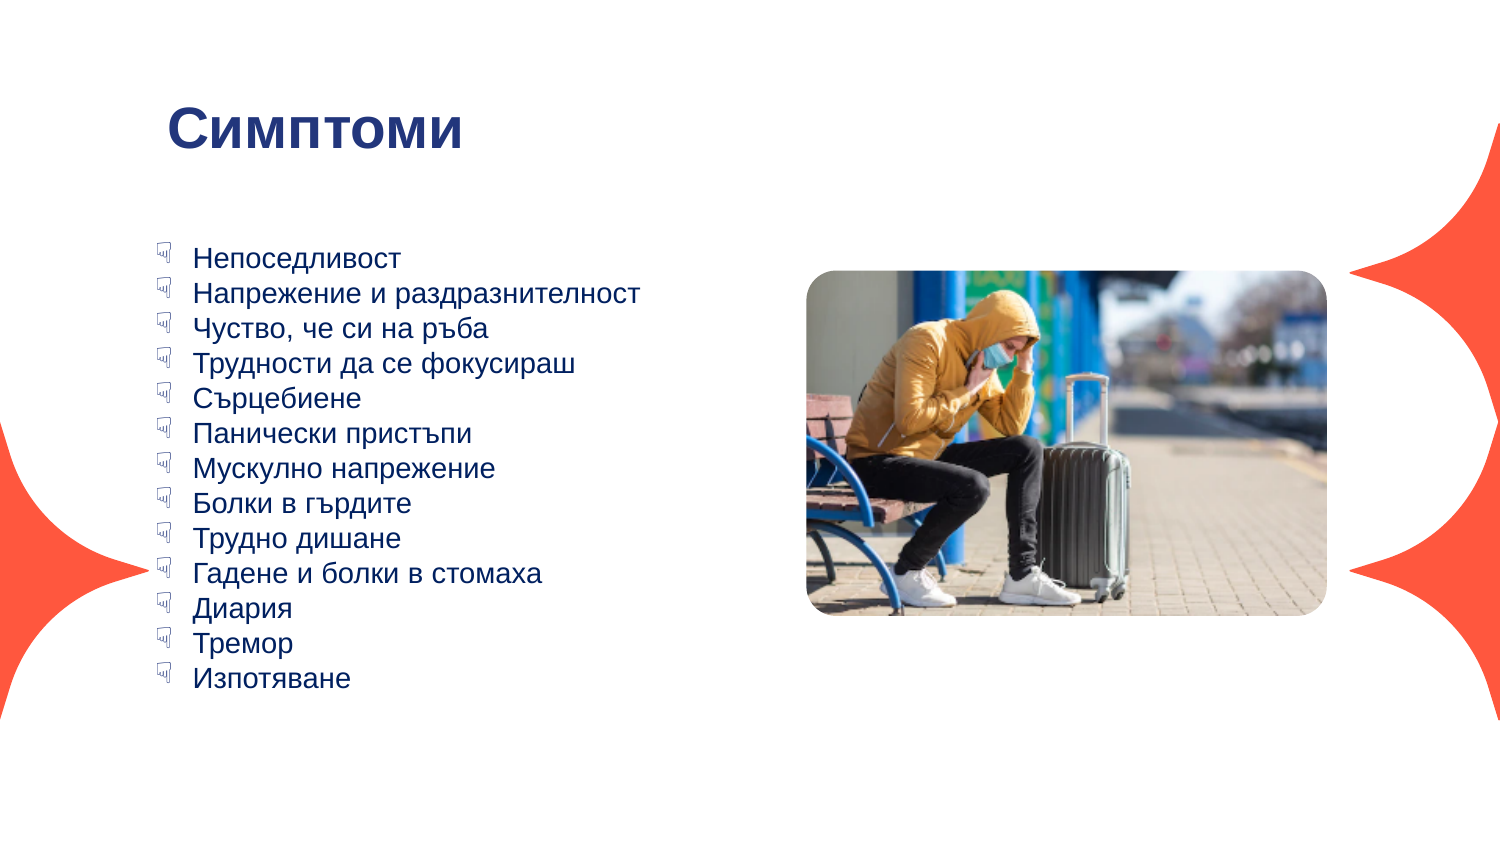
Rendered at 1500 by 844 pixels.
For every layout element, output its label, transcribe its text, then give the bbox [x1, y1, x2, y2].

title Симптоми [152, 89, 1416, 169]
picture [806, 270, 1327, 617]
list Непоседливост Напрежение и раздразнителност Чуство, че си на ръба Трудности да се фокусираш Сърцебиене Панически пристъпи Мускулно напрежение Болки в гърдите Трудно дишане Гадене и болки в стомаха Диария Тремор Изпотяване [102, 239, 784, 339]
